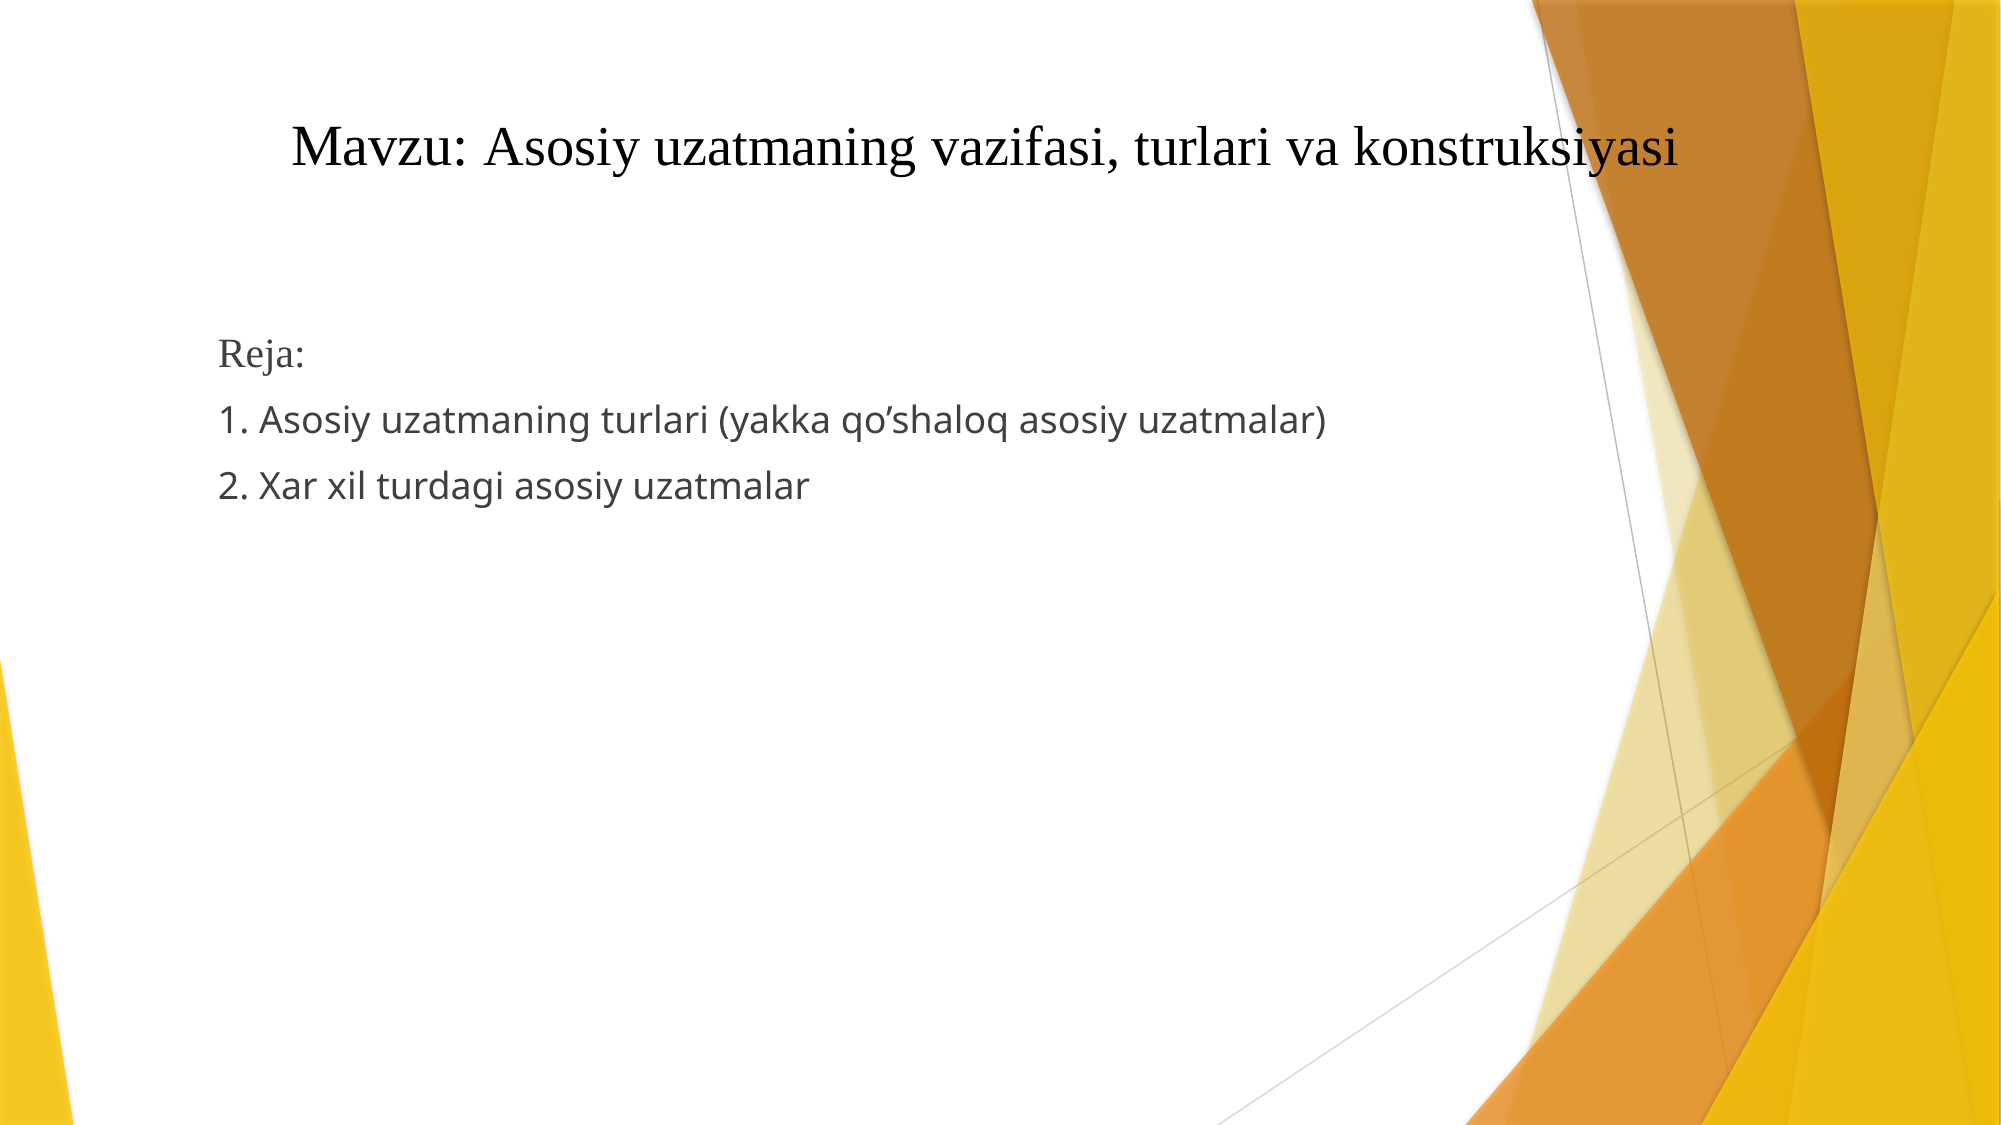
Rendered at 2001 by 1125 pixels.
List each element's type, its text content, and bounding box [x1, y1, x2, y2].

title Mavzu: Asosiy uzatmaning vazifasi, turlari va konstruksiyasi [257, 99, 1714, 191]
list Reja: 1. Asosiy uzatmaning turlari (yakka qo’shaloq asosiy uzatmalar) 2. Xar xil turdagi asosiy uzatmalar [202, 318, 1806, 955]
